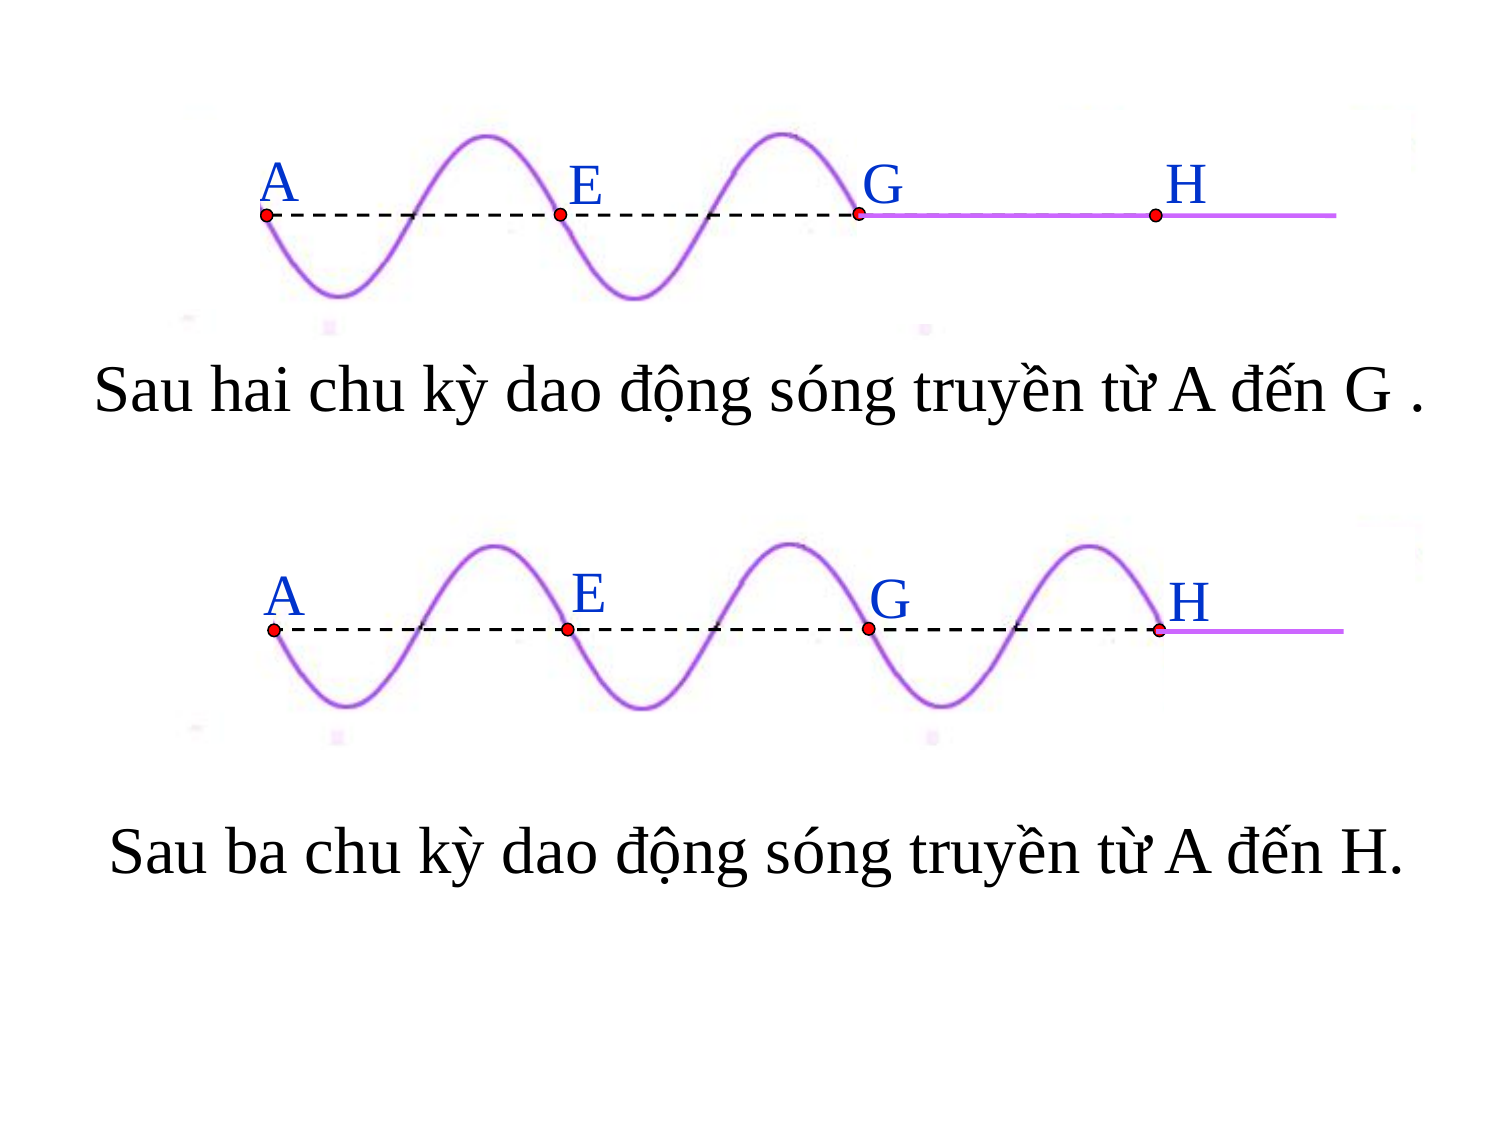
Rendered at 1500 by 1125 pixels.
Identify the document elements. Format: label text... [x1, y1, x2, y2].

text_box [49, 462, 1438, 751]
text_box Sau ba chu kỳ dao động sóng truyền từ A đến H. [50, 799, 1450, 895]
text_box Sau hai chu kỳ dao động sóng truyền từ A đến G . [50, 337, 1450, 433]
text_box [37, 74, 1430, 341]
